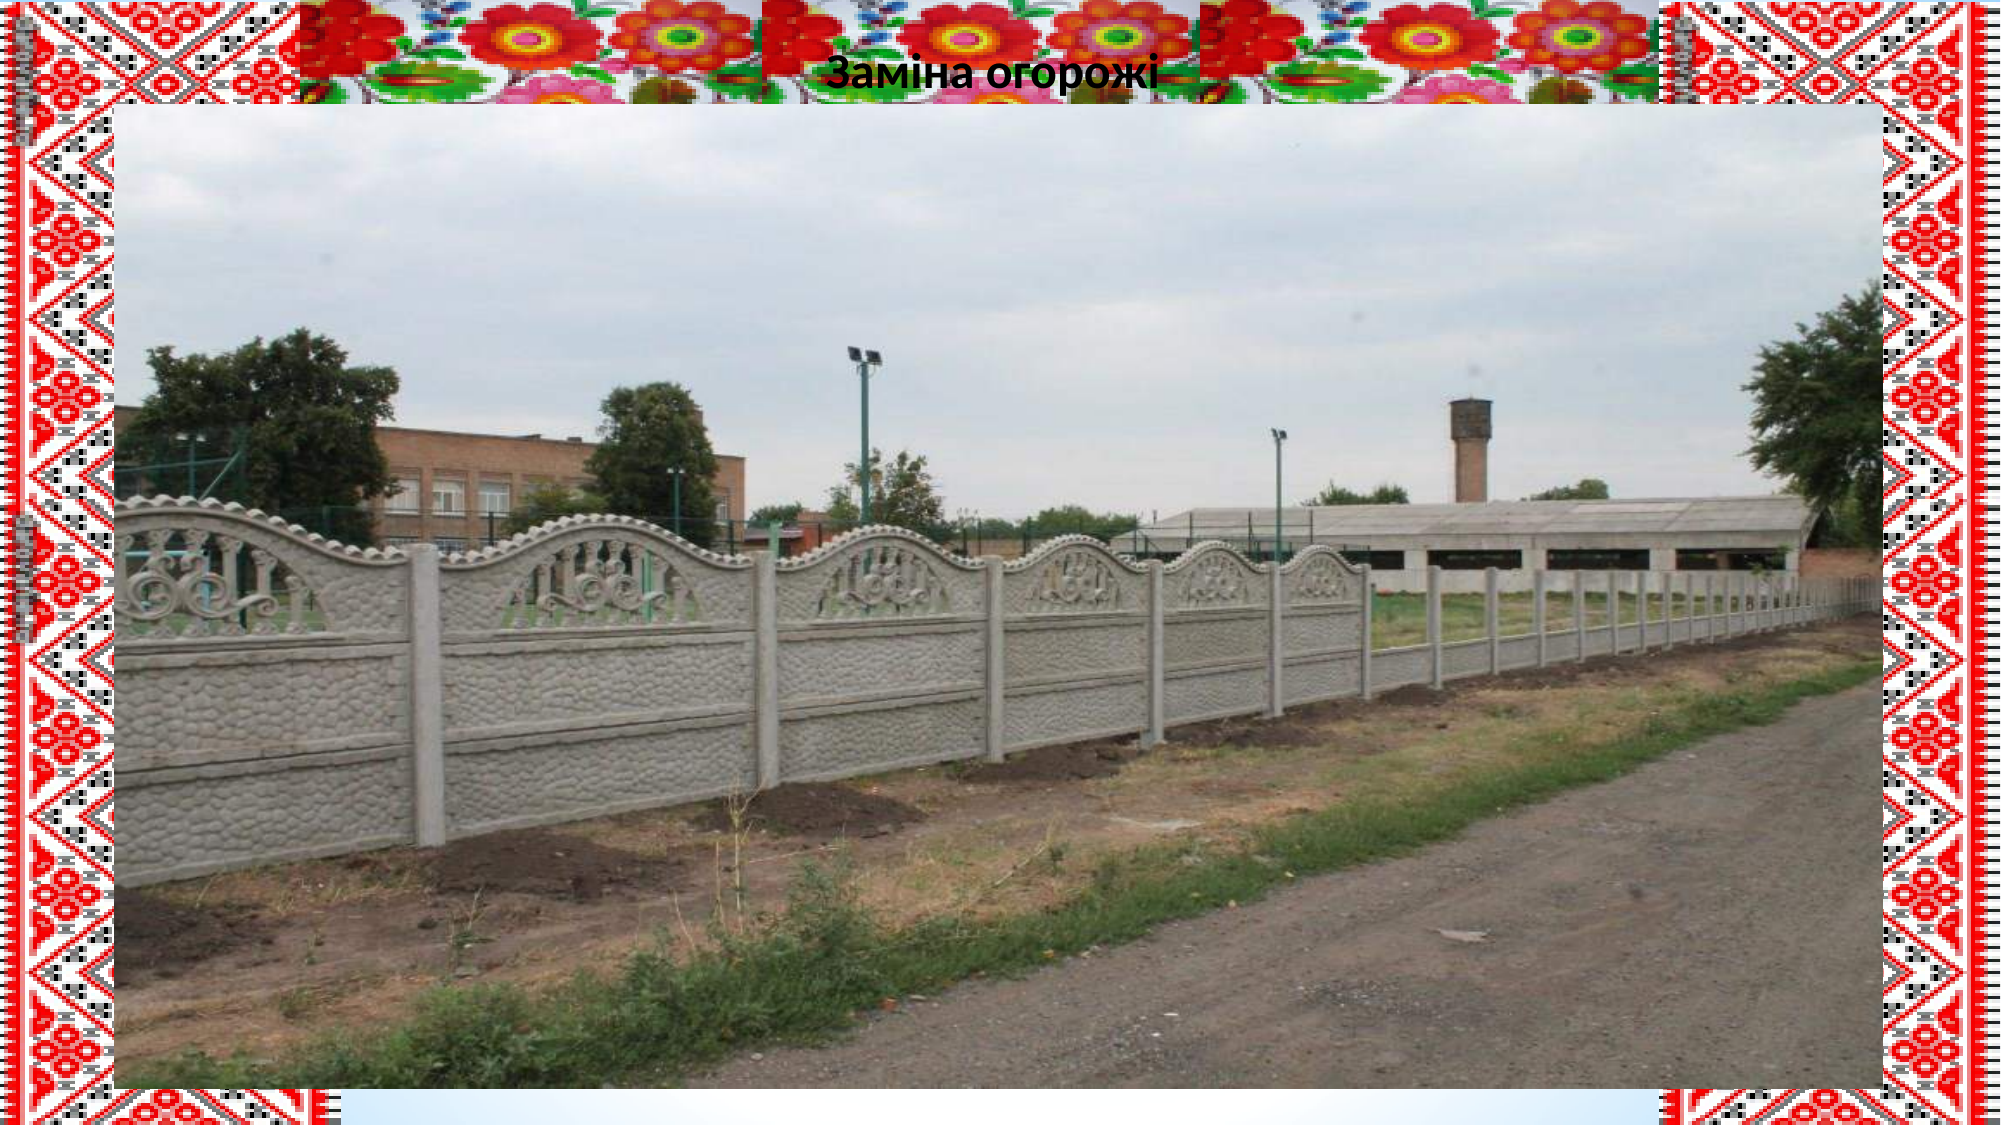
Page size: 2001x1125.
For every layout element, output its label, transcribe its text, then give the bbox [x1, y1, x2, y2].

picture [0, 0, 2001, 1125]
text_box Заміна огорожі [318, 30, 1669, 104]
